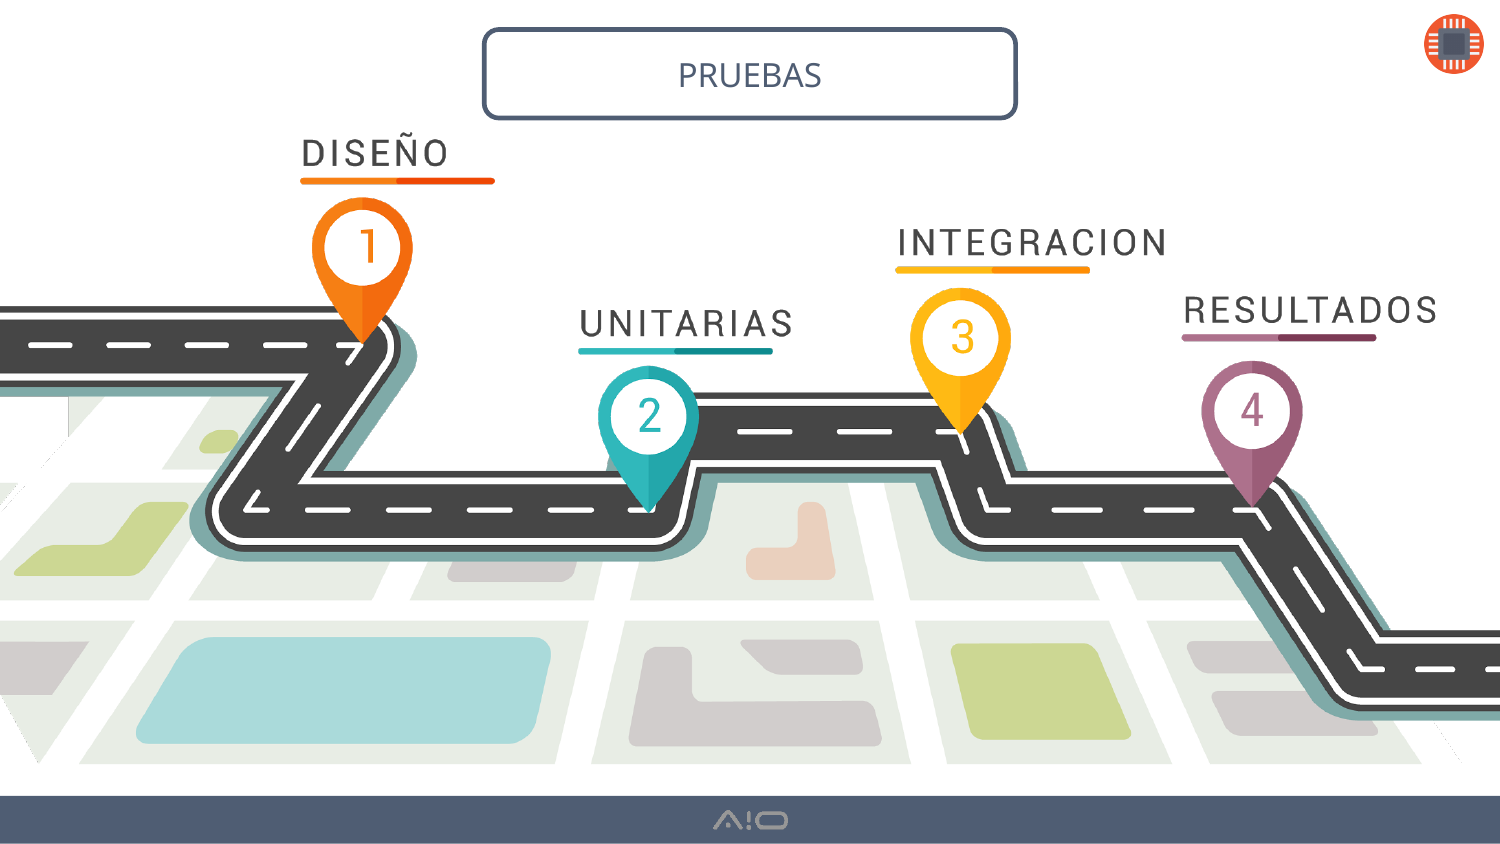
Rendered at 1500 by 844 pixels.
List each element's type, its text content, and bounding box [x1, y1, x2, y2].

picture [0, 132, 1500, 796]
text_box PRUEBAS [484, 29, 1016, 119]
picture [1424, 14, 1484, 74]
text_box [0, 796, 1500, 844]
